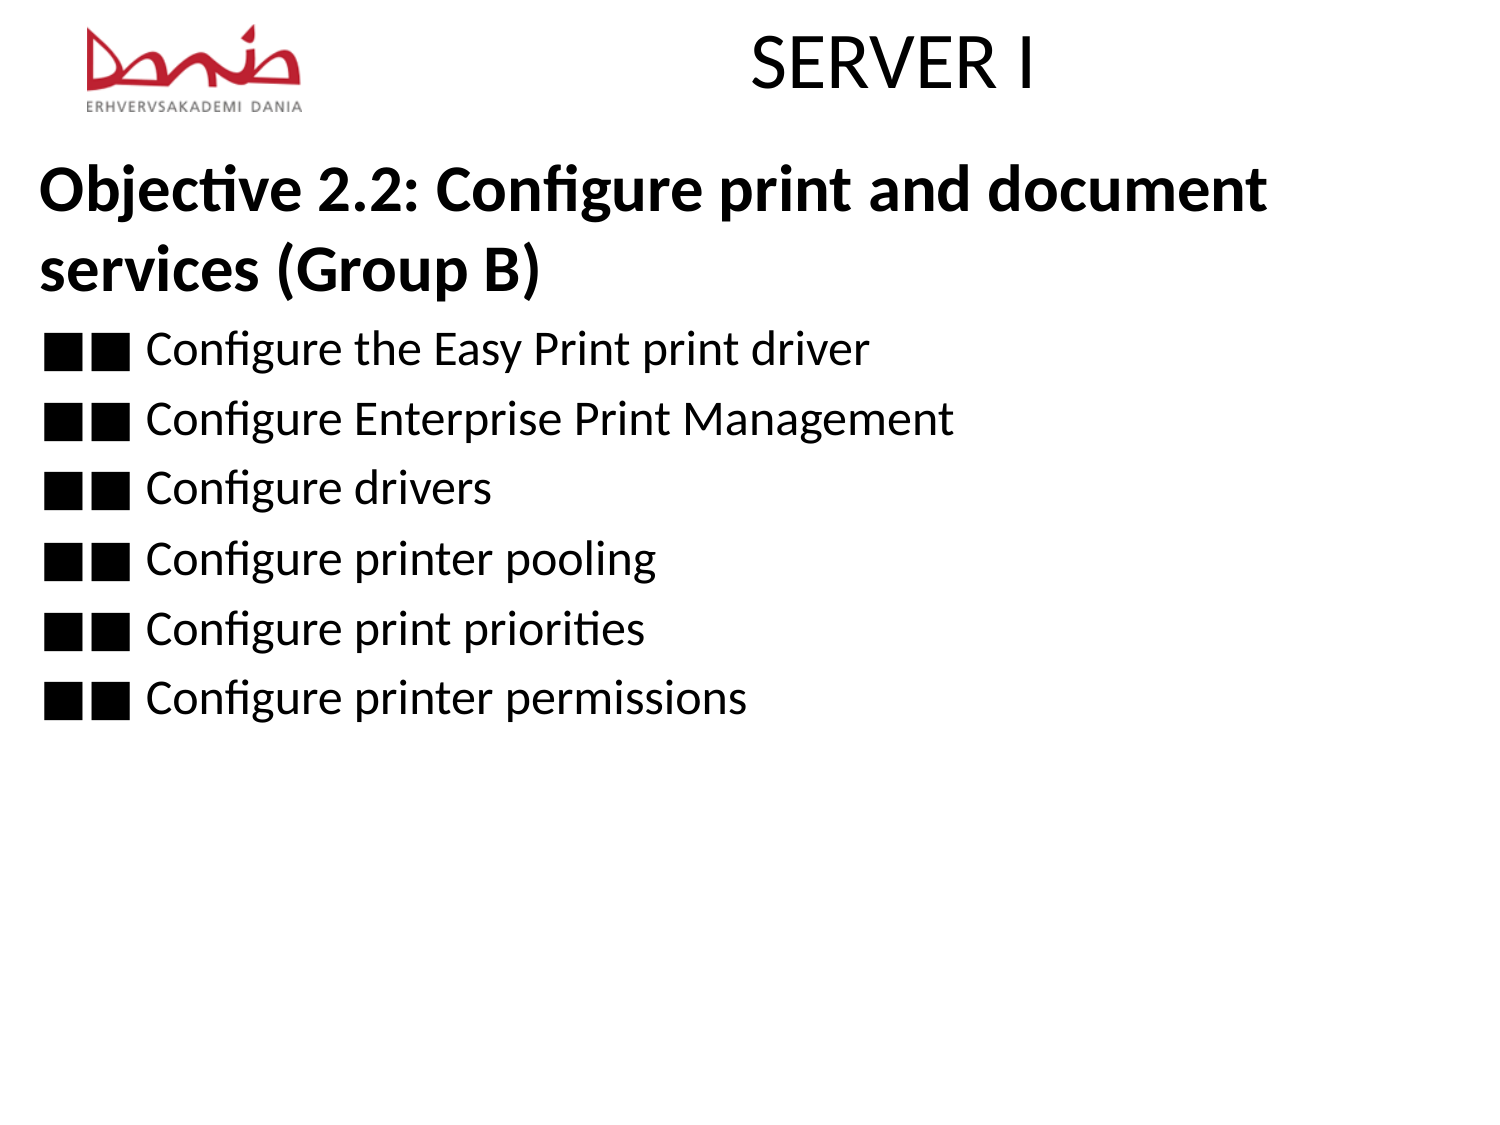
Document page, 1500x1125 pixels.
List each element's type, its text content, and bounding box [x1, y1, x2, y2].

subtitle Objective 2.2: Configure print and document services (Group B) ■■ Configure the Easy Print print driver ■■ Configure Enterprise Print Management ■■ Configure drivers ■■ Configure printer pooling ■■ Configure print priorities ■■ Configure printer permissions [24, 137, 1475, 1100]
picture [87, 24, 302, 112]
title SERVER I [312, 0, 1475, 113]
